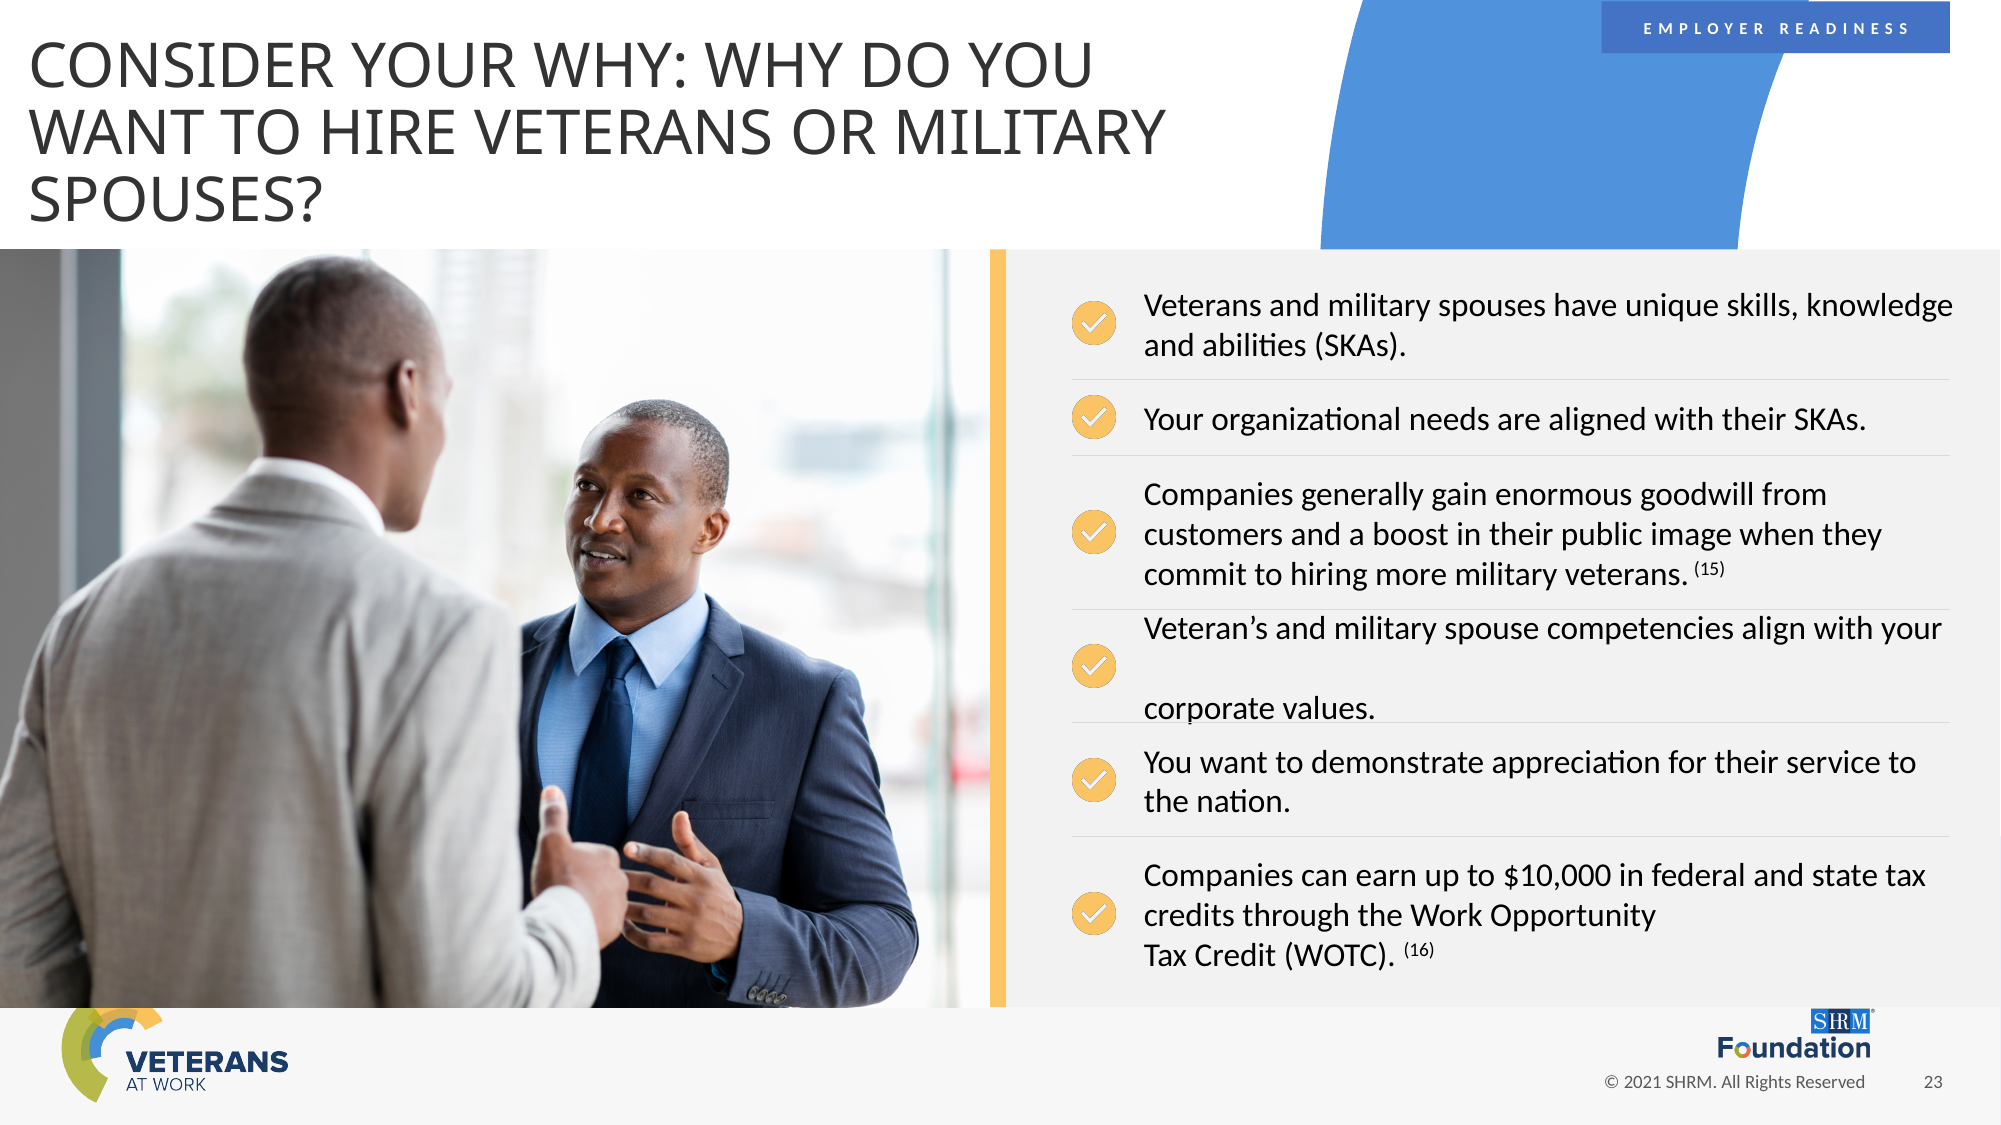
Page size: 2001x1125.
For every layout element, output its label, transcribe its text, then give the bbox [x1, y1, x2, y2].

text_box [1072, 282, 1978, 364]
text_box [1072, 625, 1950, 707]
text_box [1072, 471, 1950, 593]
text_box [1007, 248, 2000, 1008]
text_box EMPLOYER READINESS [1600, 0, 1951, 54]
picture [1713, 1008, 1878, 1062]
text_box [1072, 852, 1950, 975]
text_box [989, 248, 1007, 1008]
title CONSIDER YOUR WHY: WHY DO YOU WANT TO HIRE VETERANS OR MILITARY SPOUSES? [13, 25, 1293, 243]
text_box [1072, 739, 1950, 821]
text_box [1072, 395, 1950, 439]
picture [0, 249, 1000, 1109]
